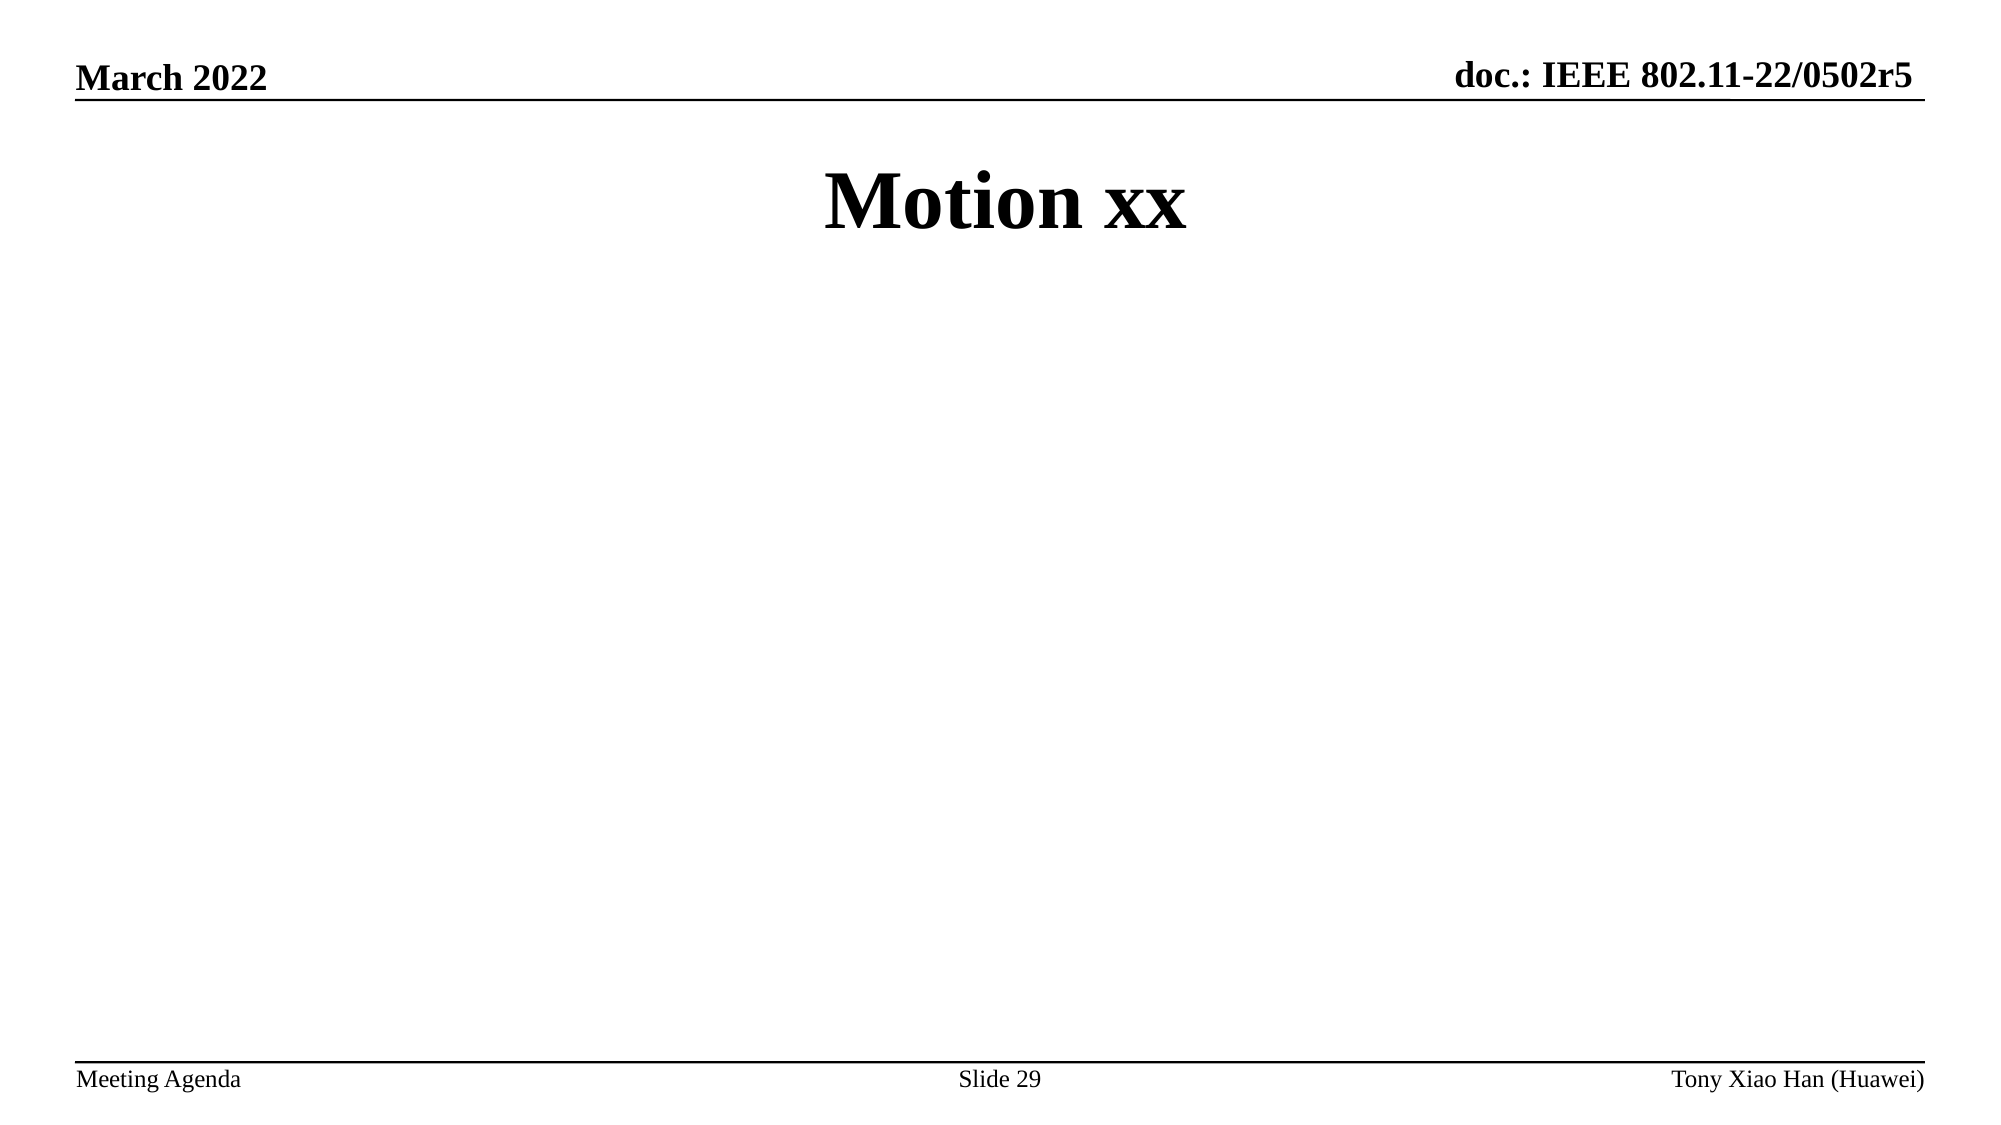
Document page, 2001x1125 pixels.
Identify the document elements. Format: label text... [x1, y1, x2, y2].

text_box Motion xx [368, 137, 1644, 275]
